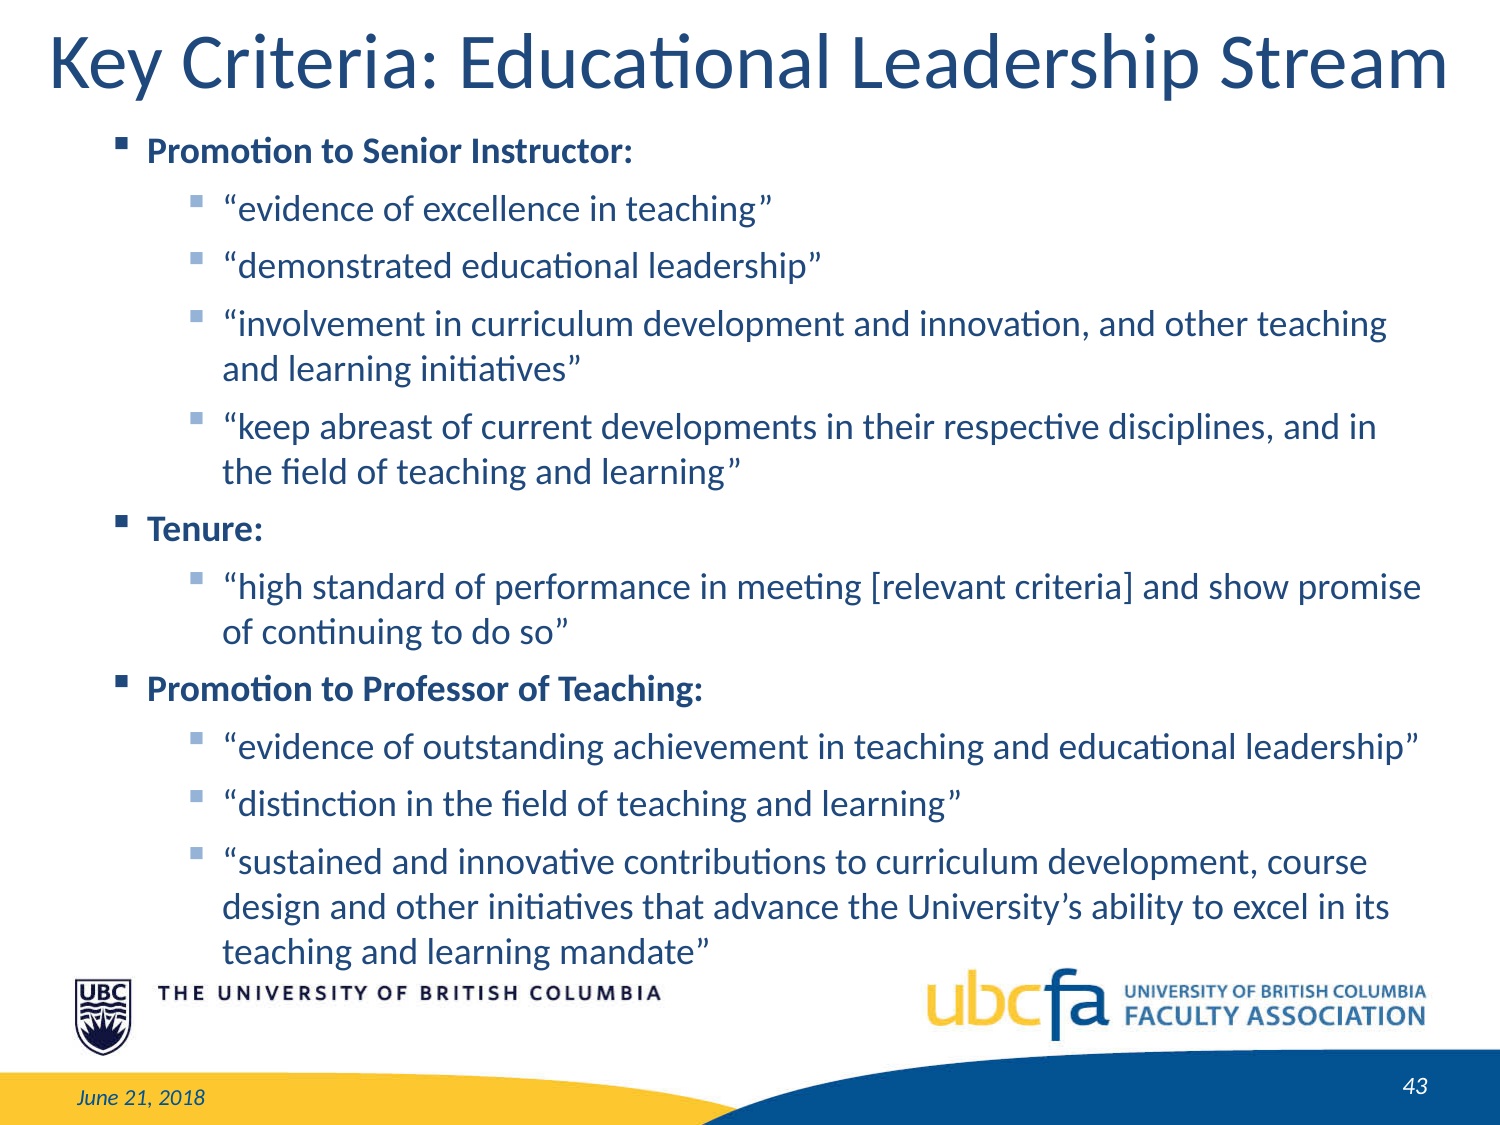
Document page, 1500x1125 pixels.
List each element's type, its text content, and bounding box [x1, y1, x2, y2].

list Promotion to Senior Instructor: “evidence of excellence in teaching” “demonstrated educational leadership” “involvement in curriculum development and innovation, and other teaching and learning initiatives” “keep abreast of current developments in their respective disciplines, and in the field of teaching and learning” Tenure: “high standard of performance in meeting [relevant criteria] and show promise of continuing to do so” Promotion to Professor of Teaching: “evidence of outstanding achievement in teaching and educational leadership” “distinction in the field of teaching and learning” “sustained and innovative contributions to curriculum development, course design and other initiatives that advance the University’s ability to excel in its teaching and learning mandate” [87, 118, 1450, 969]
picture [0, 125, 1500, 1125]
slide_number 43 [1387, 1062, 1500, 1113]
text_box June 21, 2018 [62, 1074, 375, 1118]
title Key Criteria: Educational Leadership Stream [0, 0, 1500, 125]
